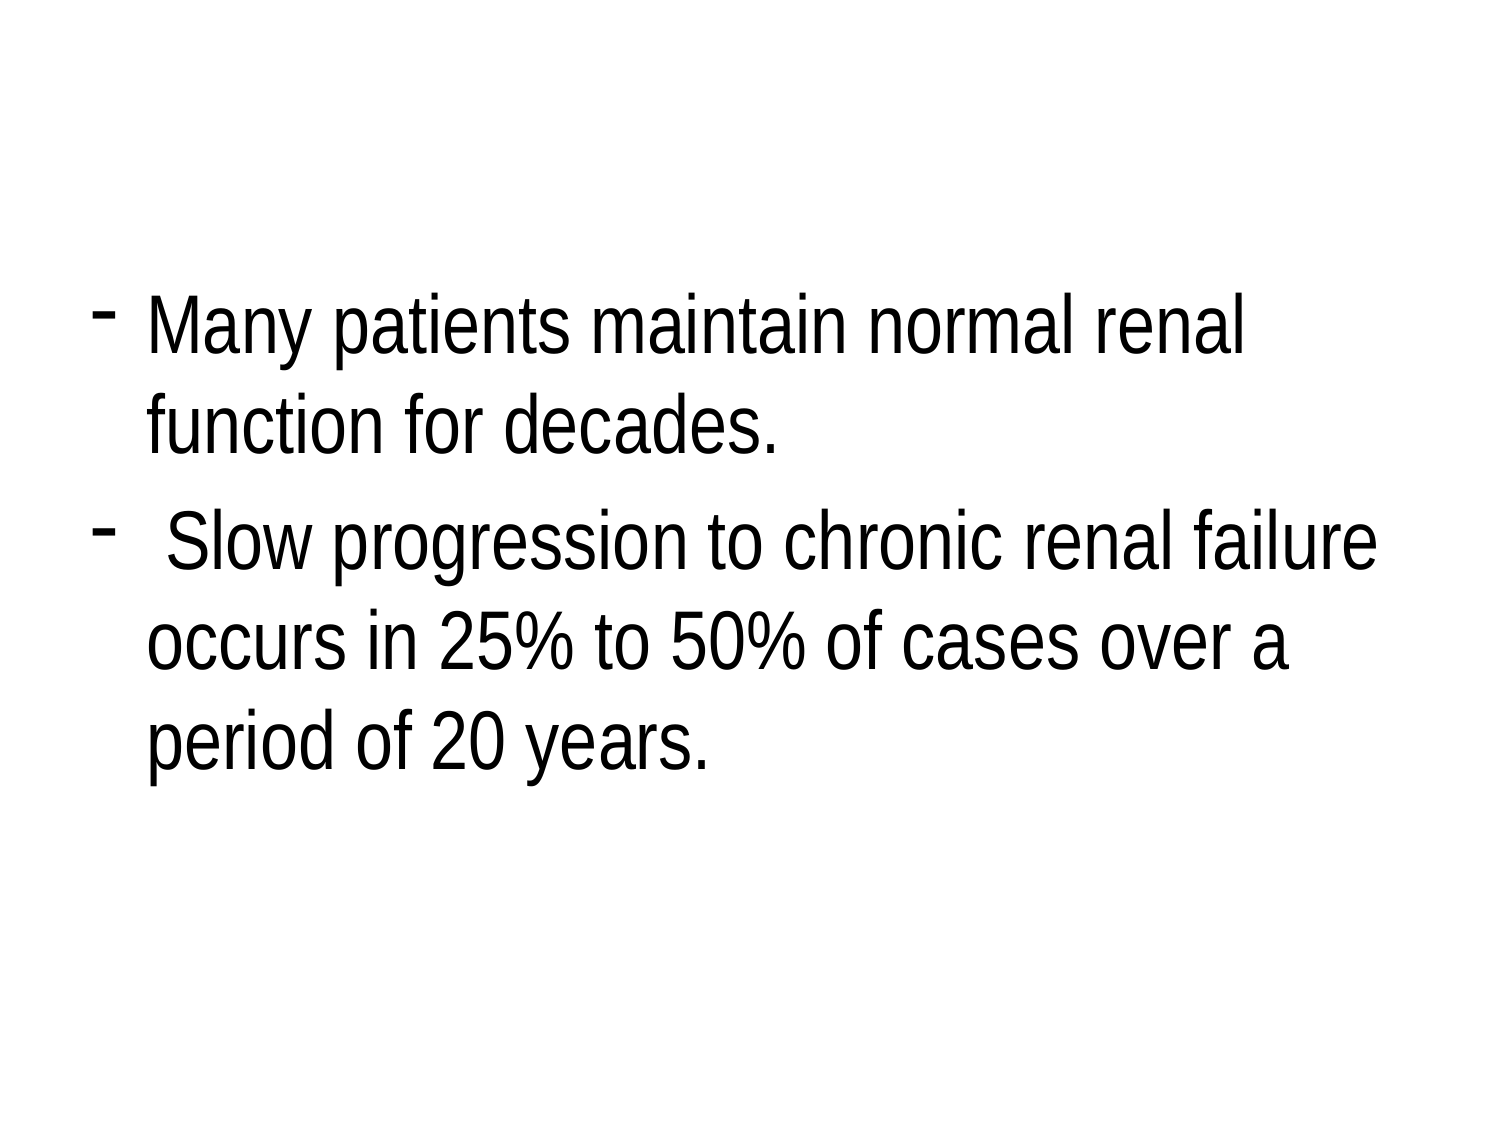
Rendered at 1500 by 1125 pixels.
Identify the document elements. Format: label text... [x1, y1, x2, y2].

list Many patients maintain normal renal function for decades. Slow progression to chronic renal failure occurs in 25% to 50% of cases over a period of 20 years. [75, 262, 1425, 1005]
